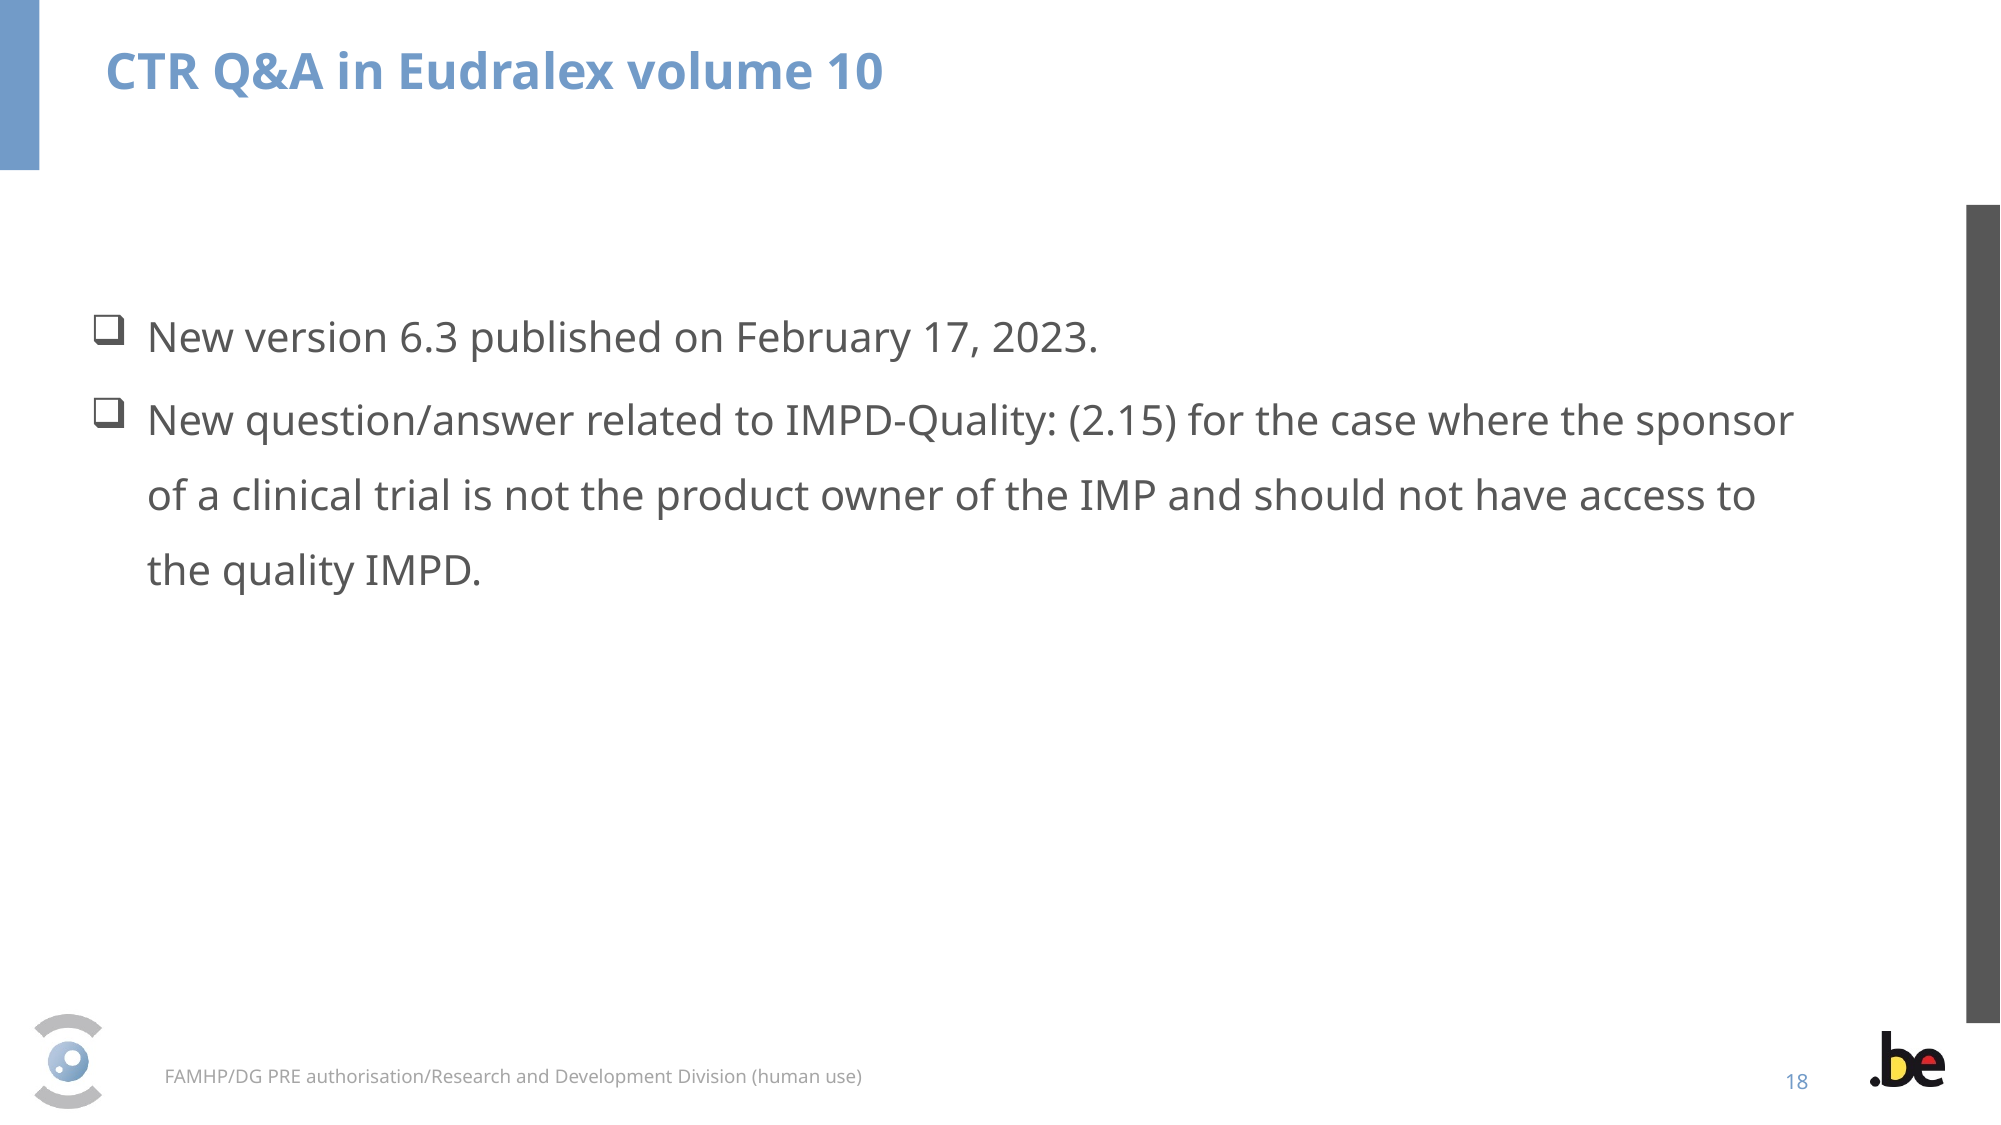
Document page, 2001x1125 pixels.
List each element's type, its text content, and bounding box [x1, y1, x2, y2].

text_box New version 6.3 published on February 17, 2023. New question/answer related to IMPD-Quality: (2.15) for the case where the sponsor of a clinical trial is not the product owner of the IMP and should not have access to the quality IMPD. [75, 253, 1846, 971]
list CTR Q&A in Eudralex volume 10 [90, 38, 1587, 167]
picture [1870, 1031, 1945, 1087]
picture [29, 1009, 105, 1113]
